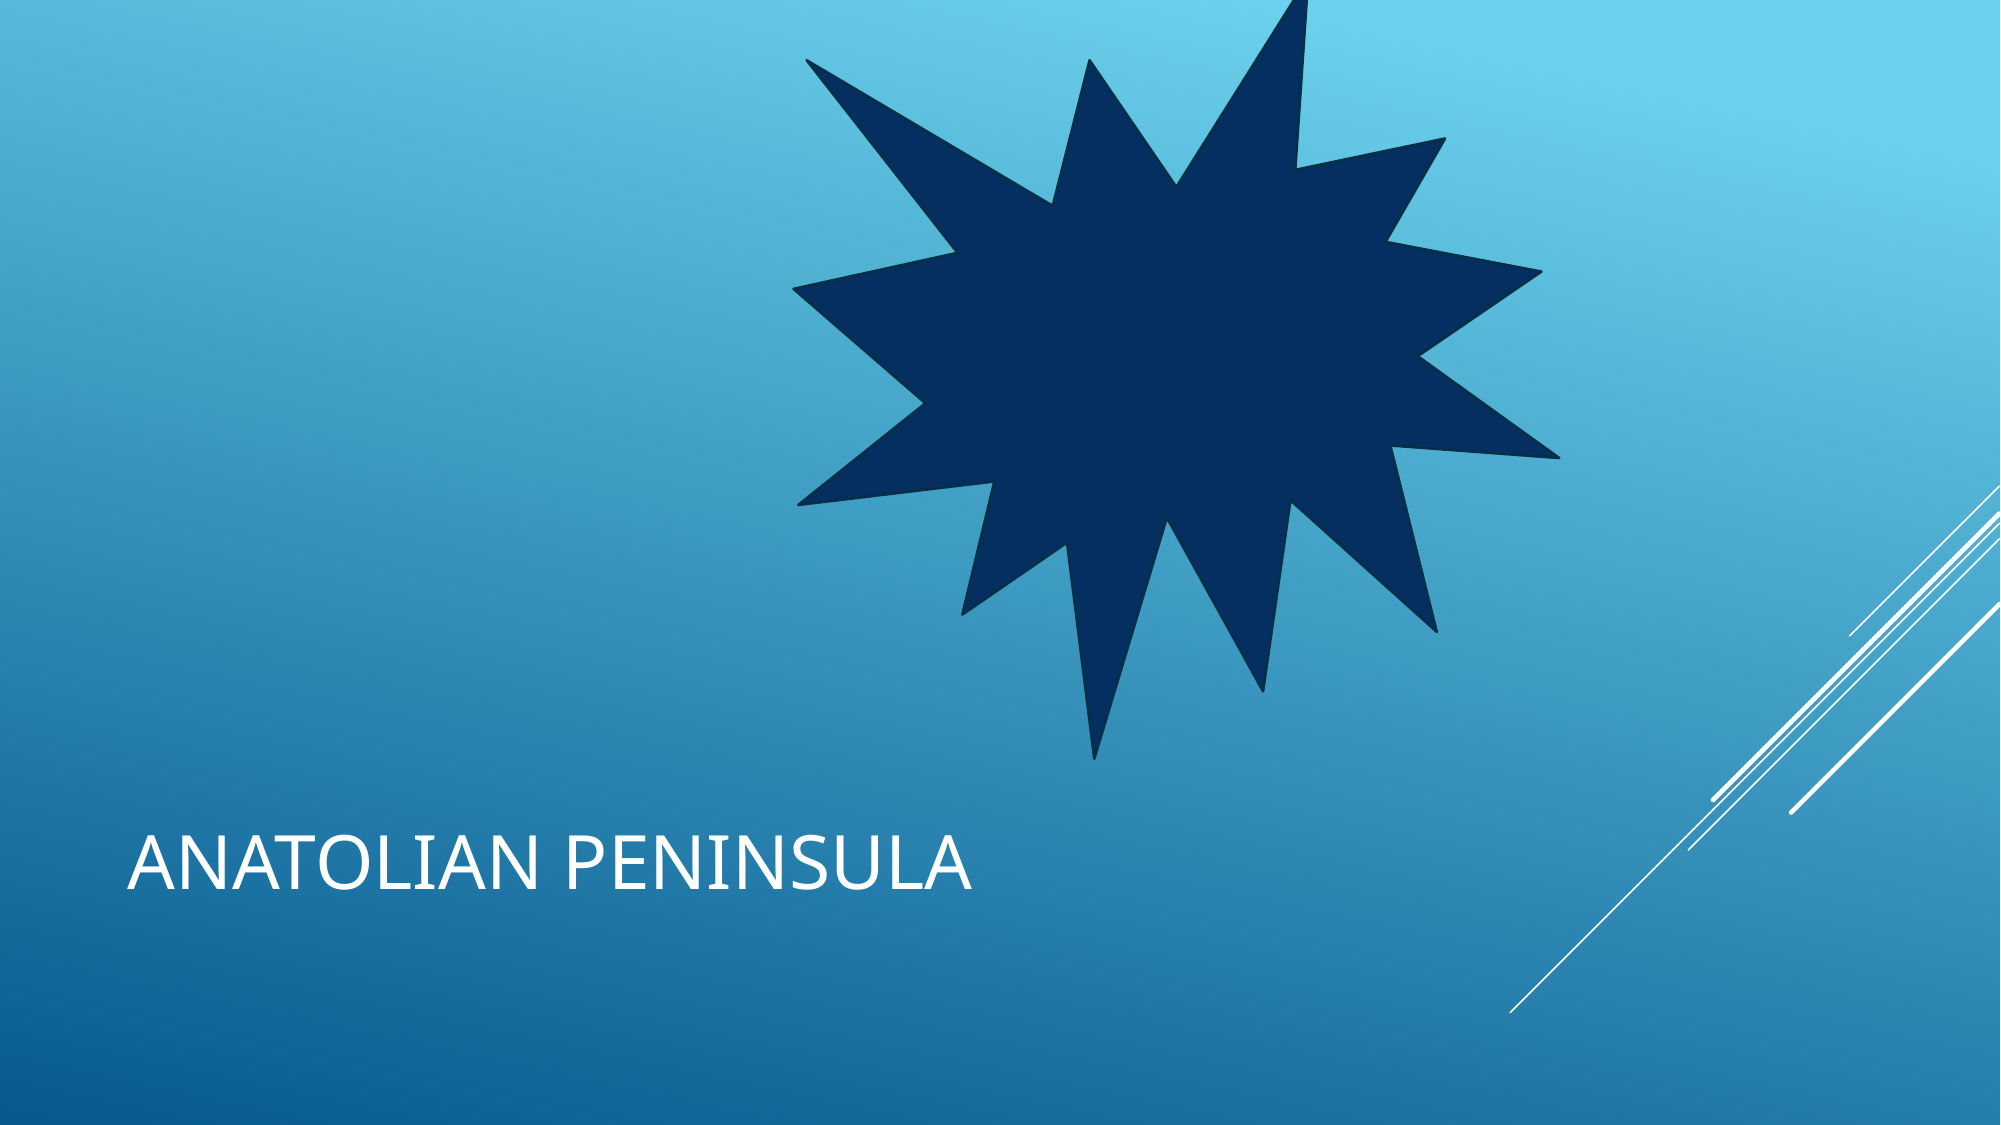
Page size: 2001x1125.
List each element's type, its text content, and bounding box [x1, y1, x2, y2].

text_box [792, 0, 1561, 760]
title Anatolian Peninsula [112, 736, 1513, 984]
